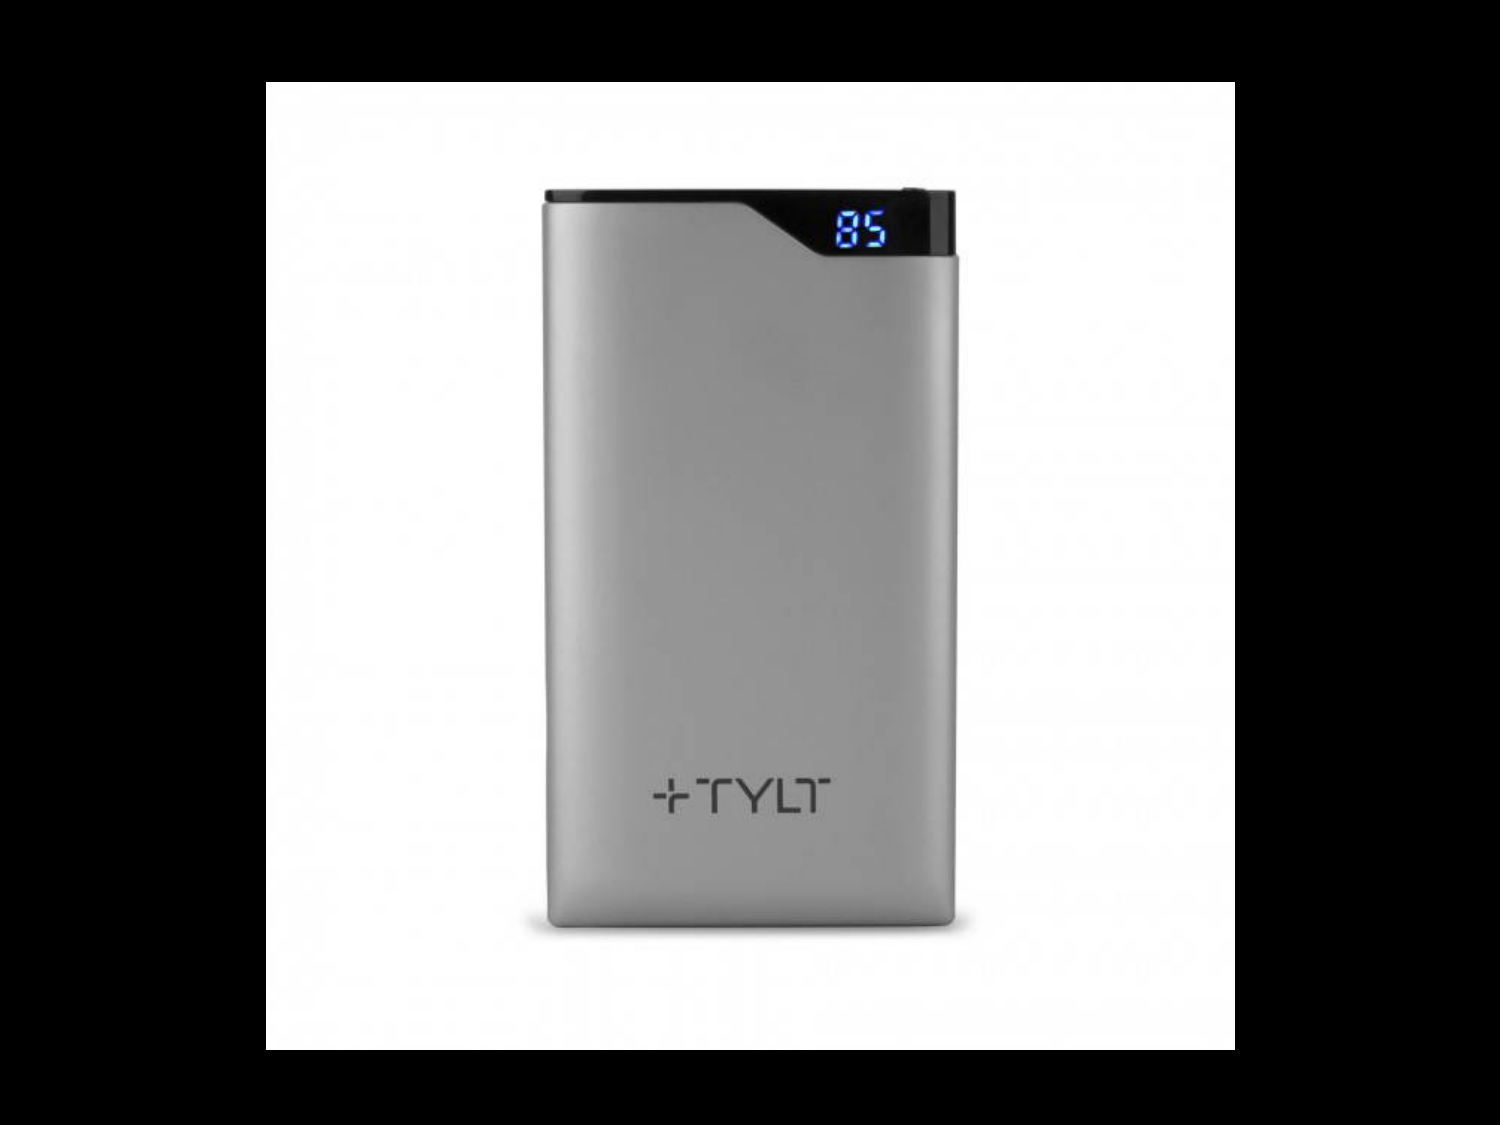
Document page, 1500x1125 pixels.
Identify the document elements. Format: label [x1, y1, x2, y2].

list [0, 81, 1500, 1051]
